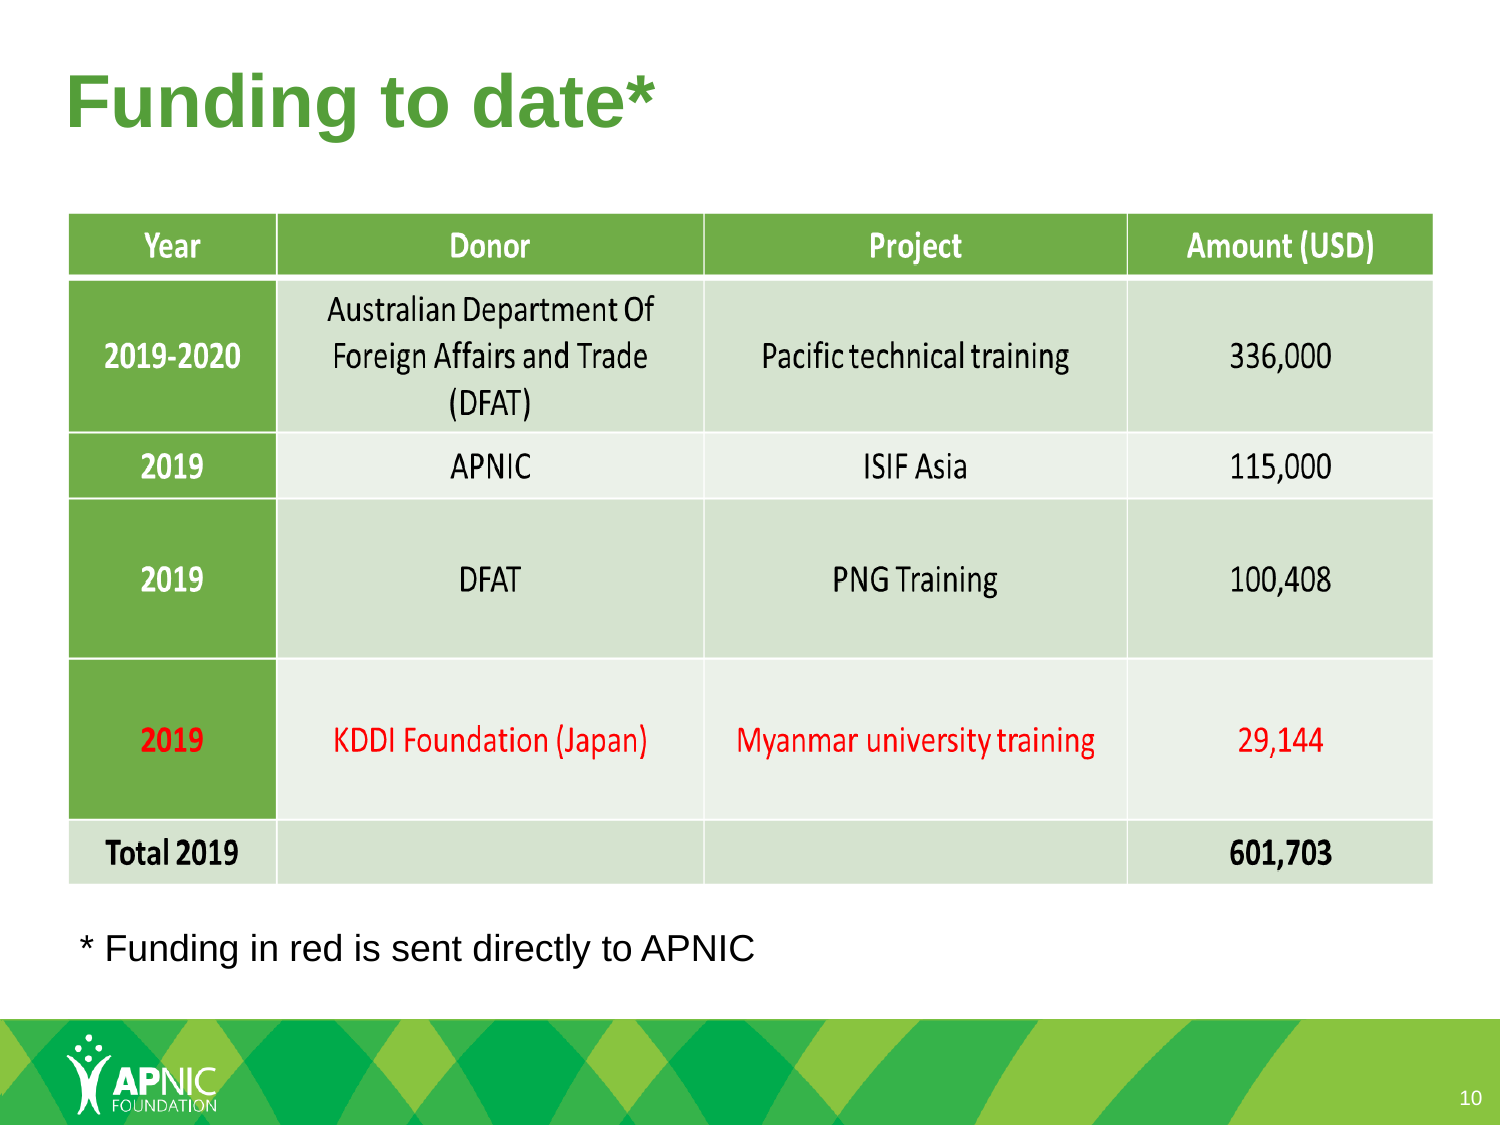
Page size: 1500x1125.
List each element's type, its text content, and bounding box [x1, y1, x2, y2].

title Funding to date* [64, 45, 1412, 149]
slide_number 10 [1435, 1074, 1483, 1110]
text_box * Funding in red is sent directly to APNIC [64, 916, 951, 977]
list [66, 207, 1437, 900]
